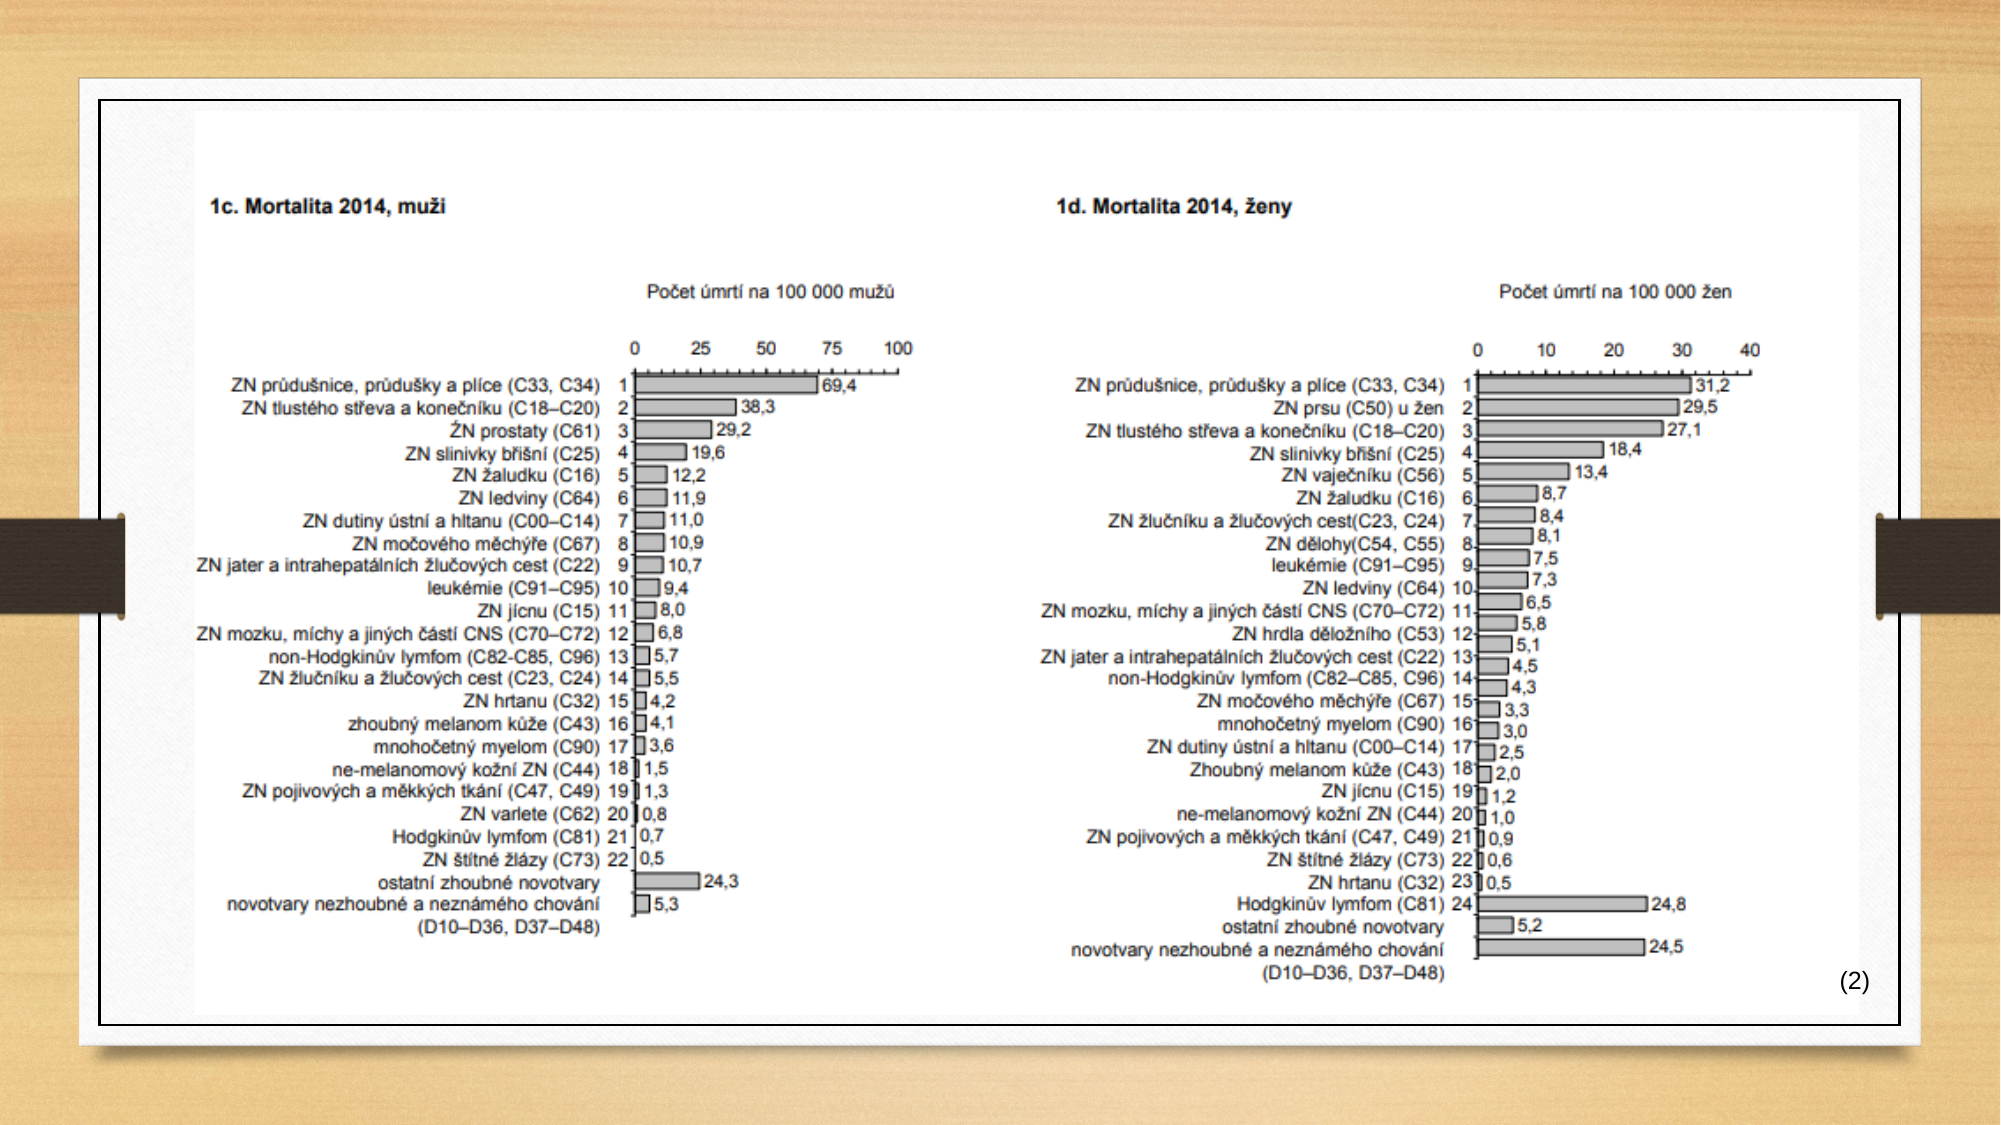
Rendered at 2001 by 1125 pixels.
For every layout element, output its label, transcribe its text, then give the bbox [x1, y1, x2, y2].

text_box (2) [1860, 956, 1891, 1002]
picture [0, 0, 2001, 1125]
